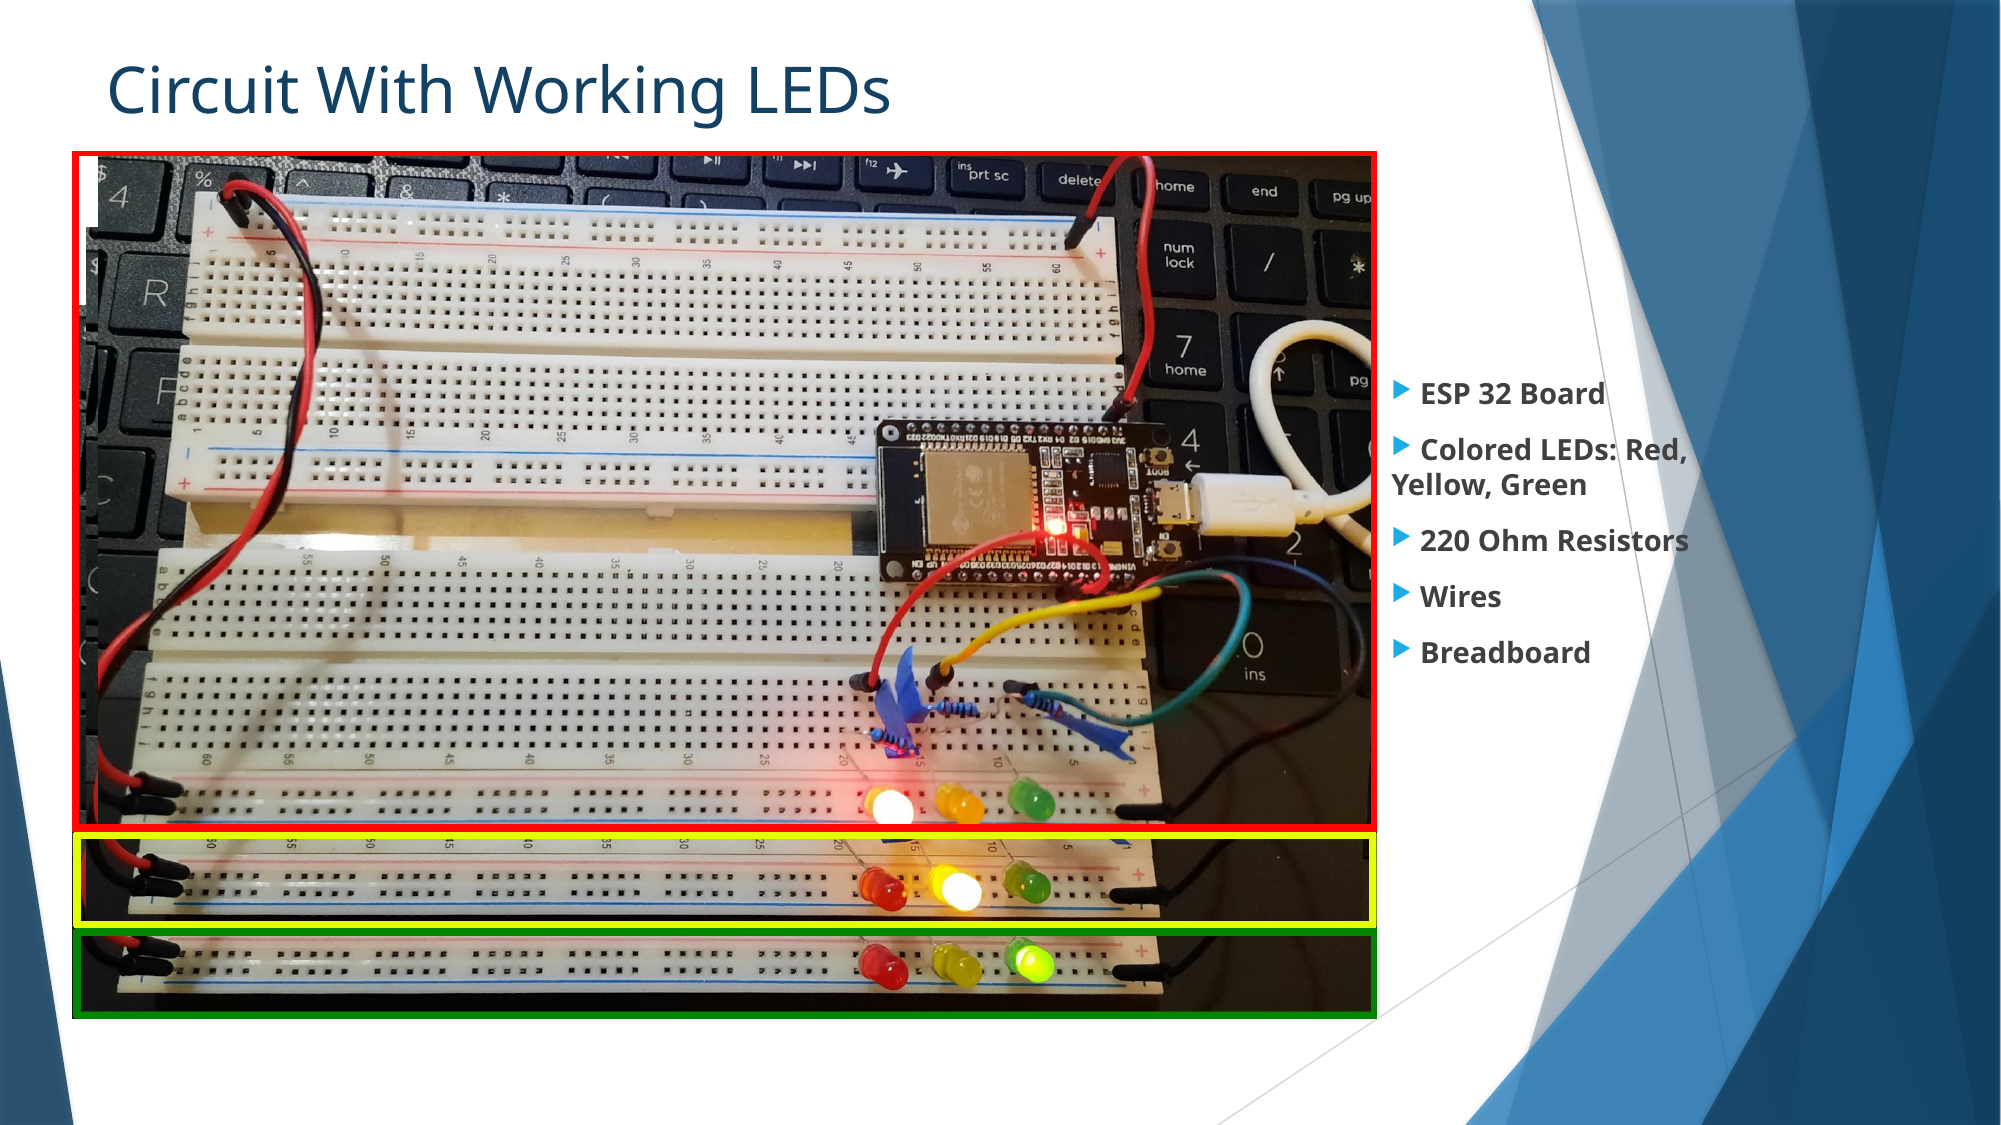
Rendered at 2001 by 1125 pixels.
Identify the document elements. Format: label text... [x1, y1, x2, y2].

title Circuit With Working LEDs [91, 40, 1502, 134]
text_box ESP 32 Board Colored LEDs: Red, Yellow, Green 220 Ohm Resistors Wires Breadboard [1383, 367, 1763, 697]
picture [71, 148, 1377, 1019]
